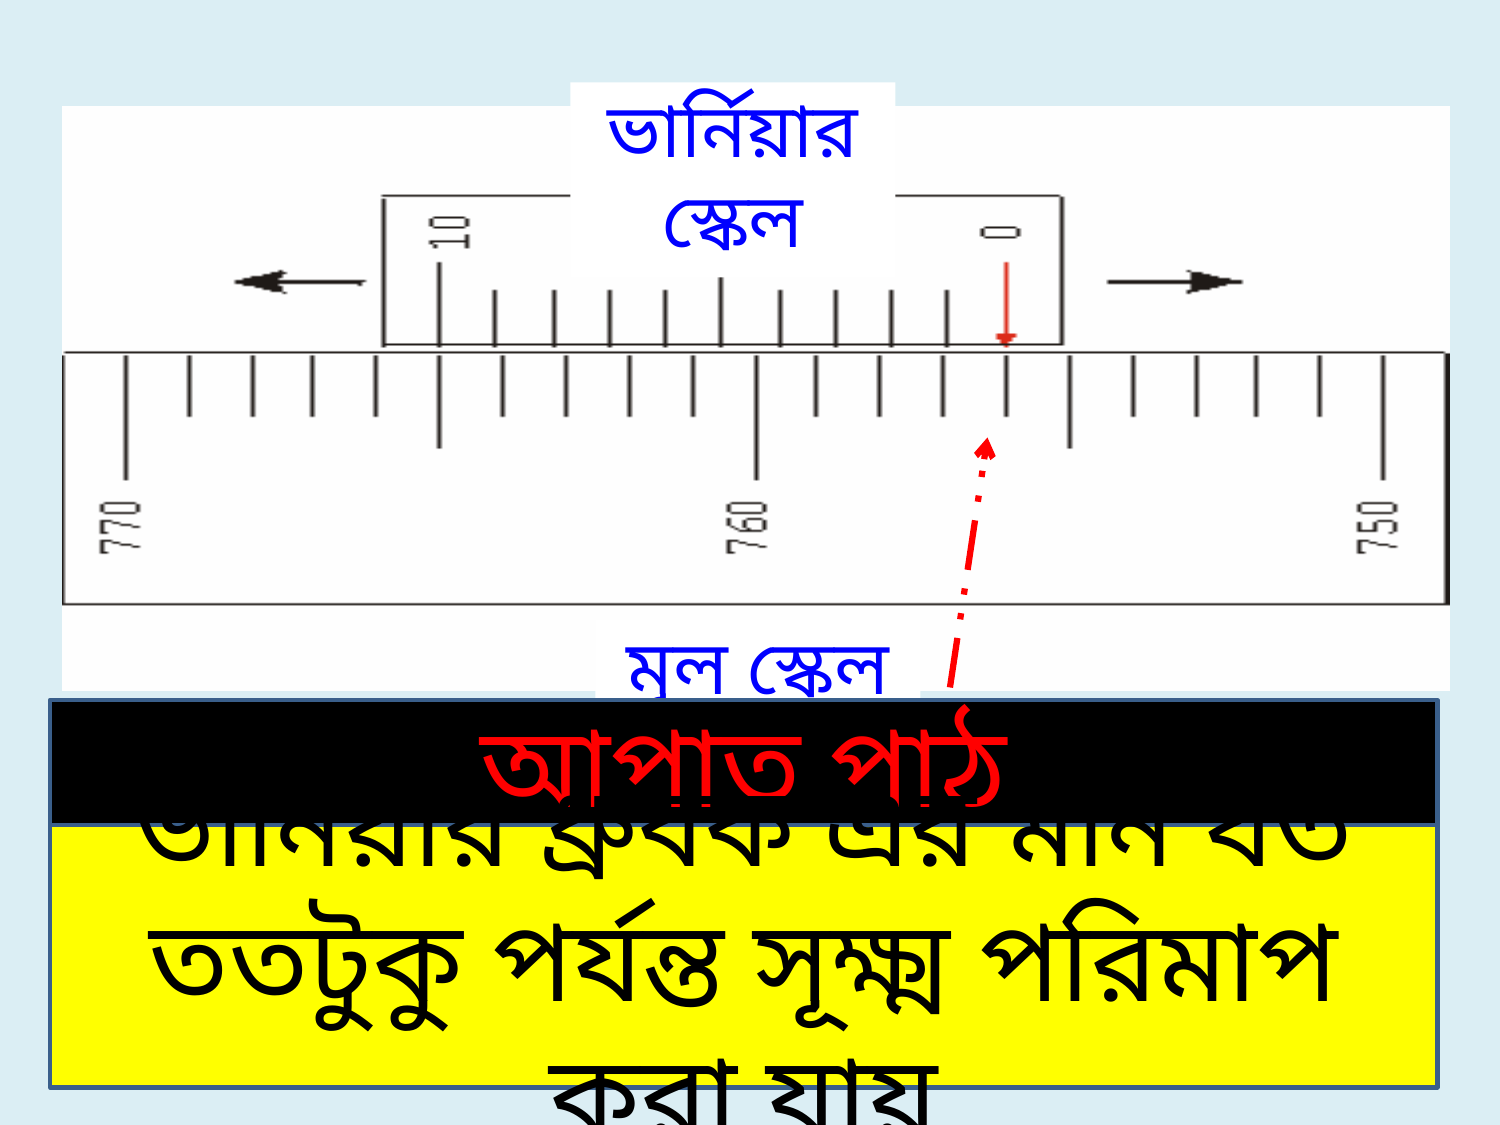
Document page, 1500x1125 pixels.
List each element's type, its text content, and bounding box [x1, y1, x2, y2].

text_box আপাত পাঠ [48, 698, 1440, 823]
picture [62, 106, 1451, 691]
text_box ভার্নিয়ার ধ্রুবক এর মান যত ততটুকু পর্যন্ত সূক্ষ্ম পরিমাপ করা যায় [48, 823, 1440, 1090]
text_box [843, 543, 1094, 582]
text_box ভার্নিয়ার স্কেল [570, 82, 896, 104]
